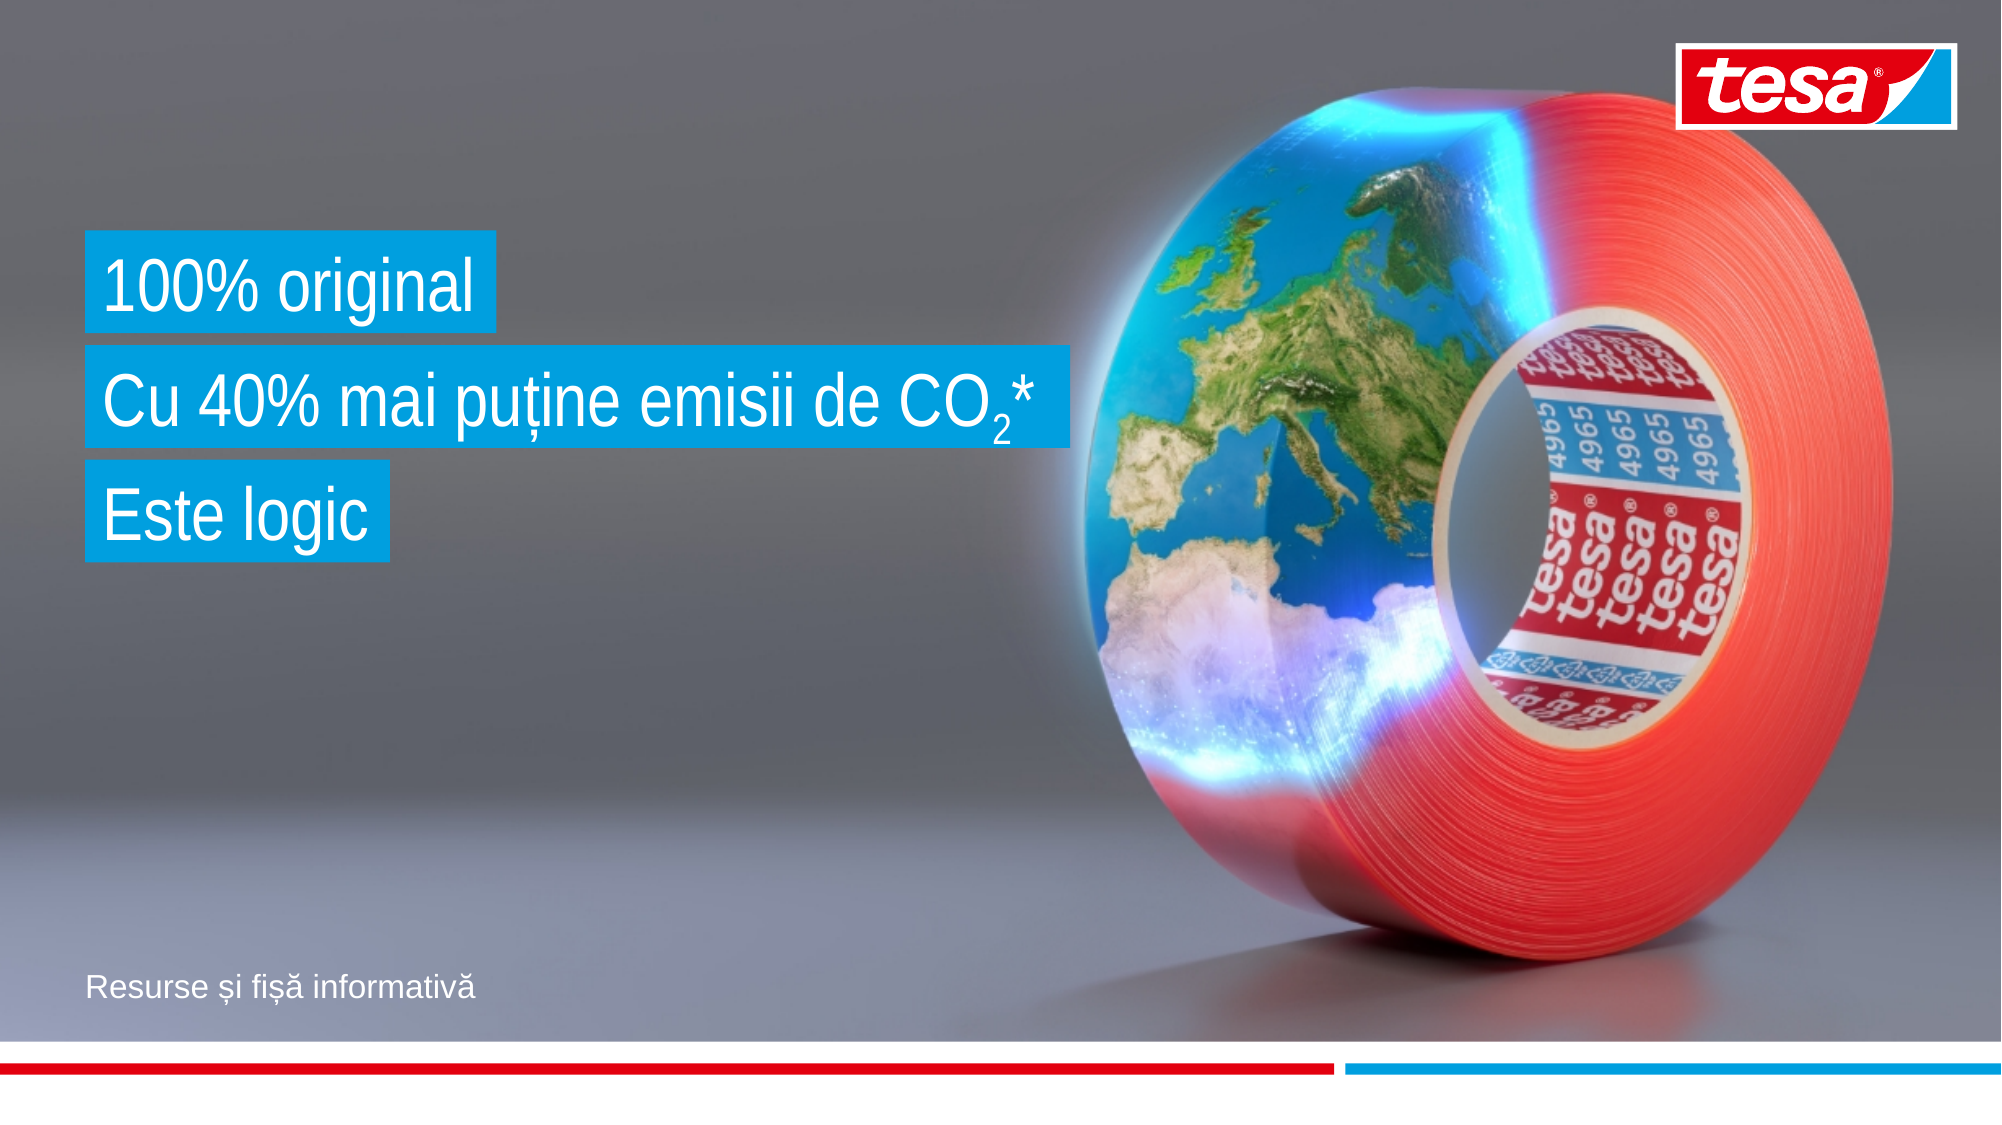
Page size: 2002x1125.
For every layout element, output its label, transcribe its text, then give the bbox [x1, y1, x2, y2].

list Resurse și fișă informativă [85, 1051, 1958, 1125]
picture [0, 0, 2001, 1042]
